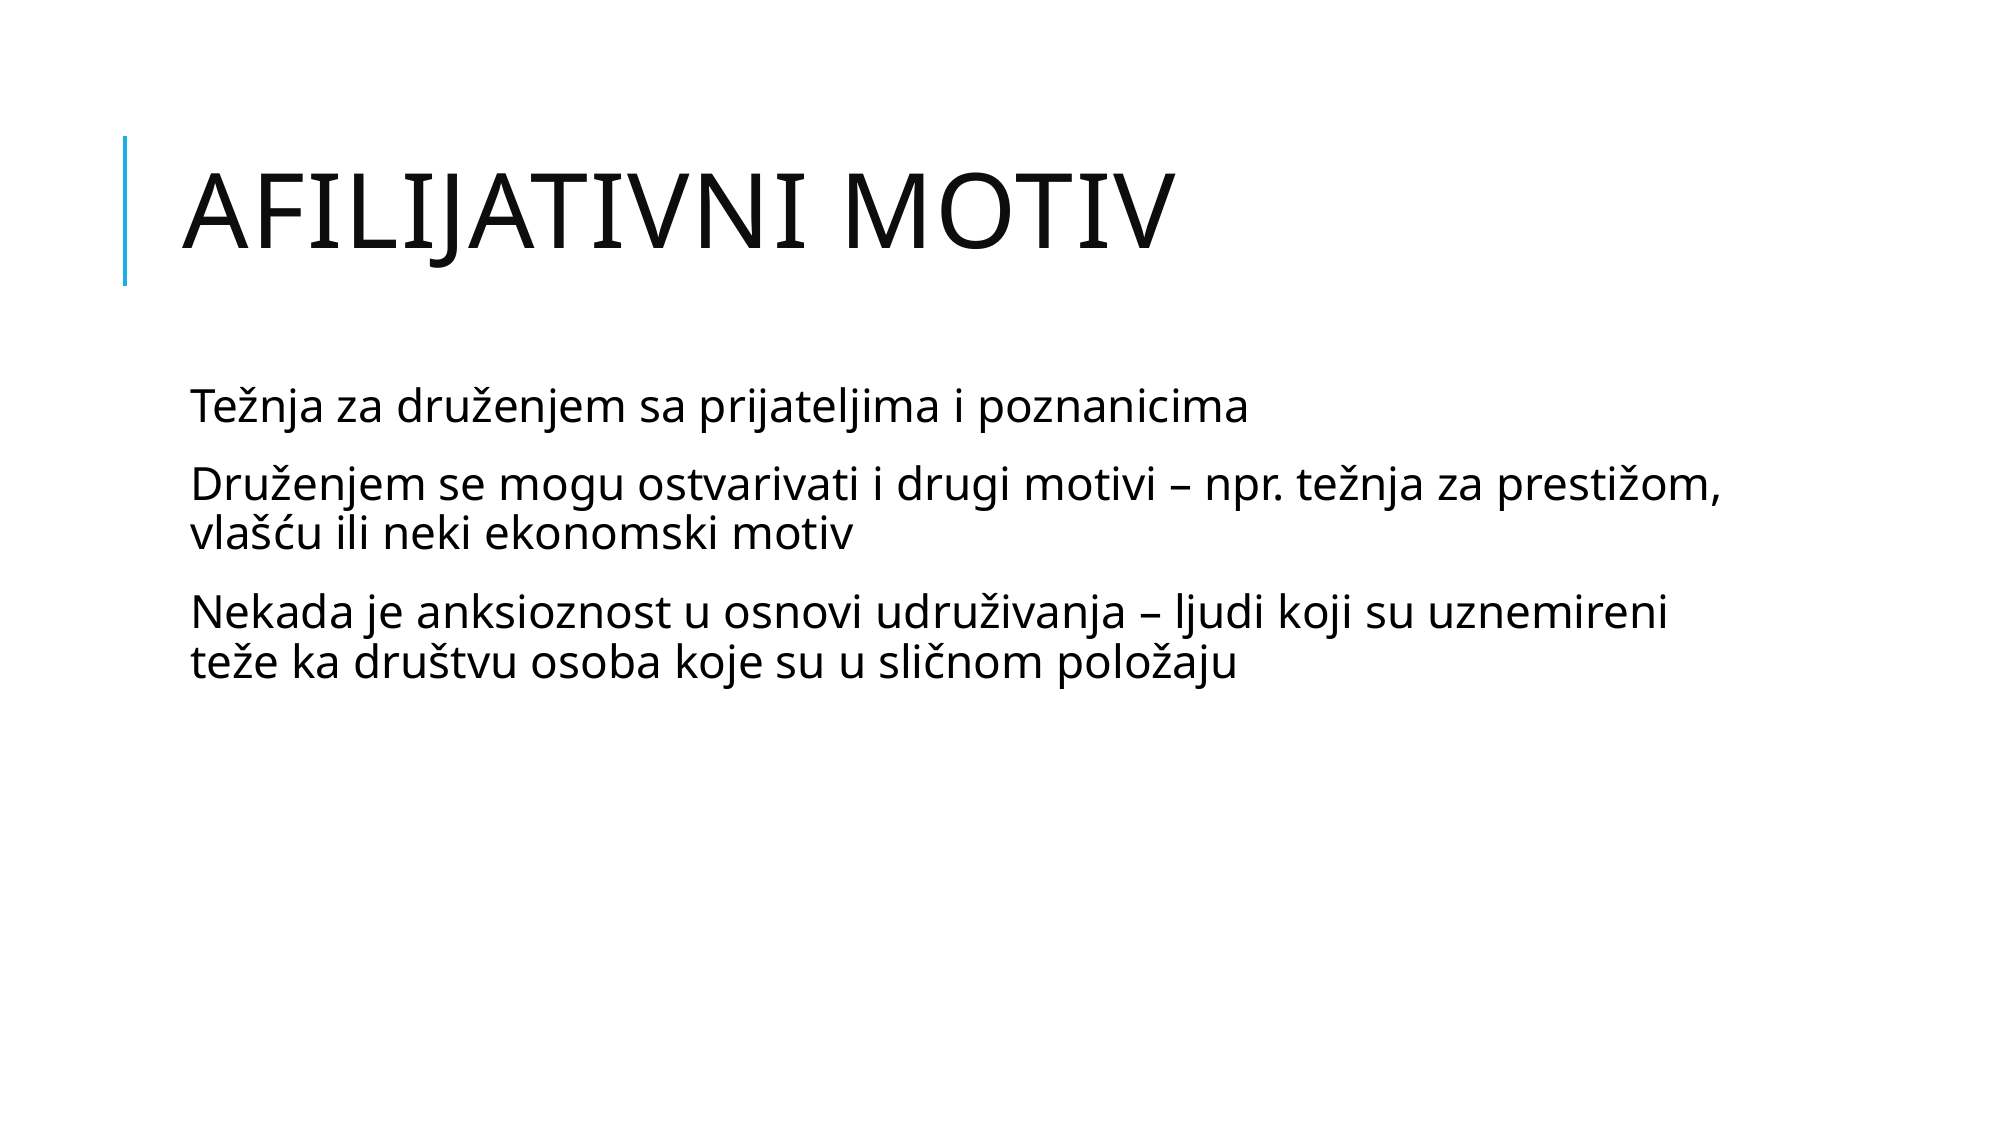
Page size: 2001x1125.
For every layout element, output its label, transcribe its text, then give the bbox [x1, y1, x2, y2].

list Težnja za druženjem sa prijateljima i poznanicima Druženjem se mogu ostvarivati i drugi motivi – npr. težnja za prestižom, vlašću ili neki ekonomski motiv Nekada je anksioznost u osnovi udruživanja – ljudi koji su uznemireni teže ka društvu osoba koje su u sličnom položaju [168, 375, 1763, 1035]
title Afilijativni motiv [168, 96, 1763, 342]
